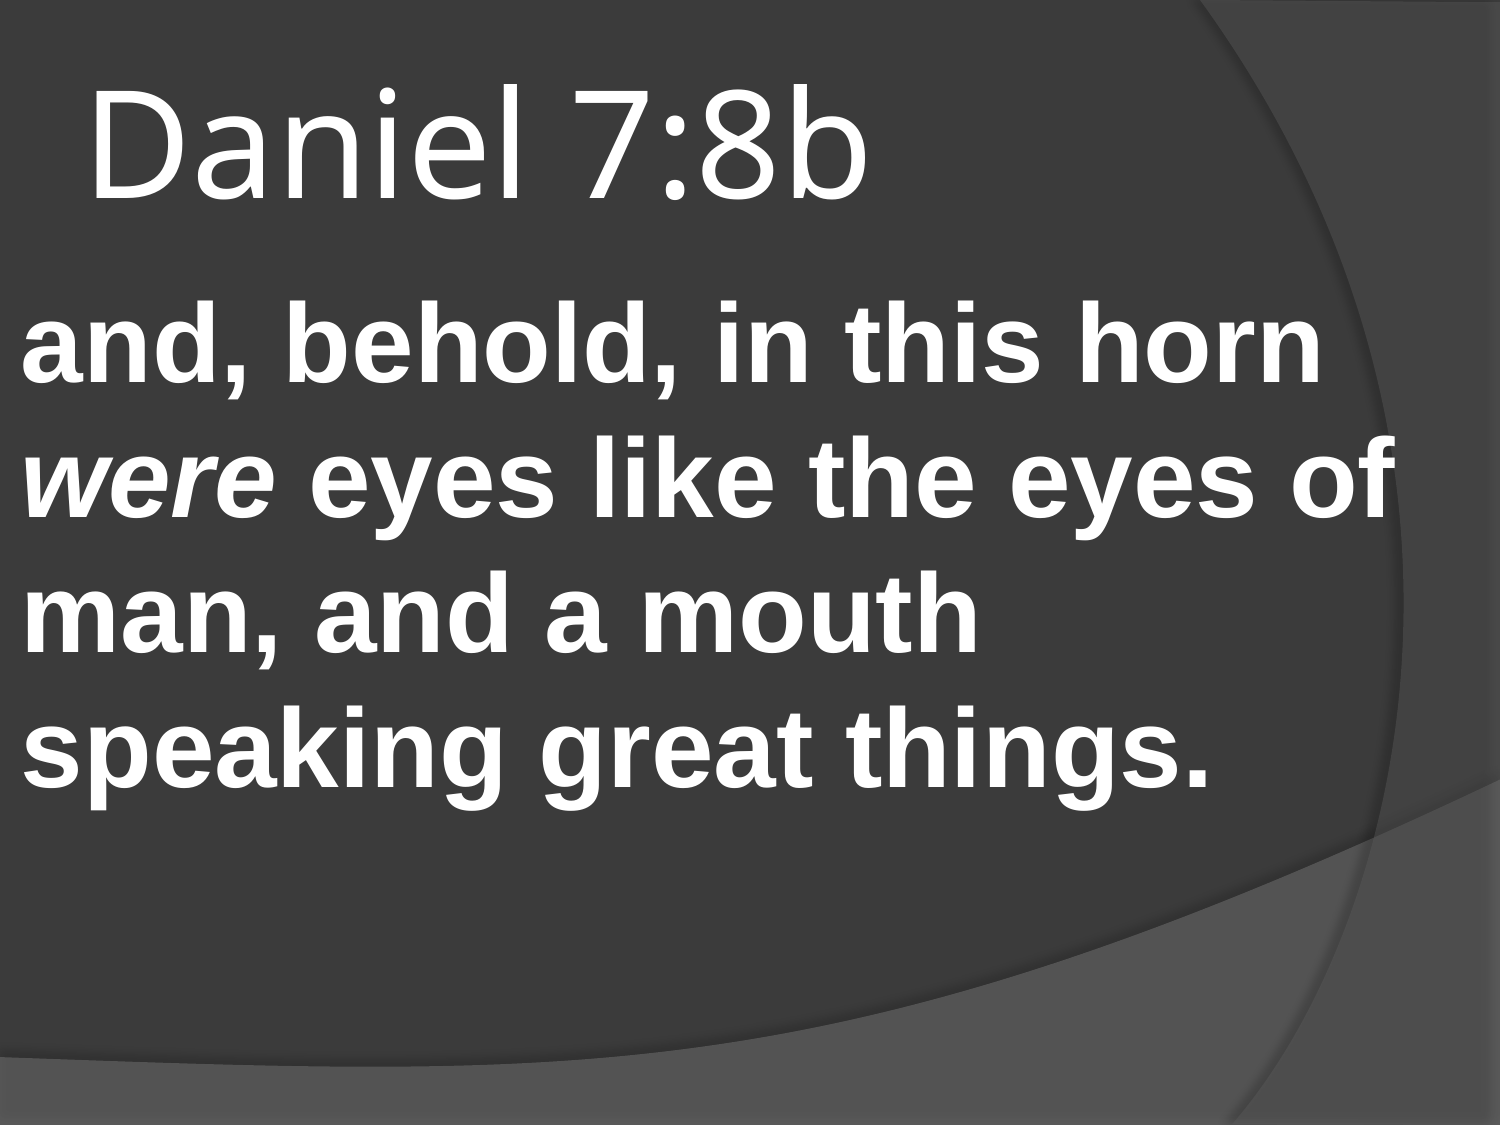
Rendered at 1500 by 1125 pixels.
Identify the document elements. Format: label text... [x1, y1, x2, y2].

title Daniel 7:8b [75, 45, 1300, 233]
list and, behold, in this horn were eyes like the eyes of man, and a mouth speaking great things. [0, 262, 1488, 1125]
